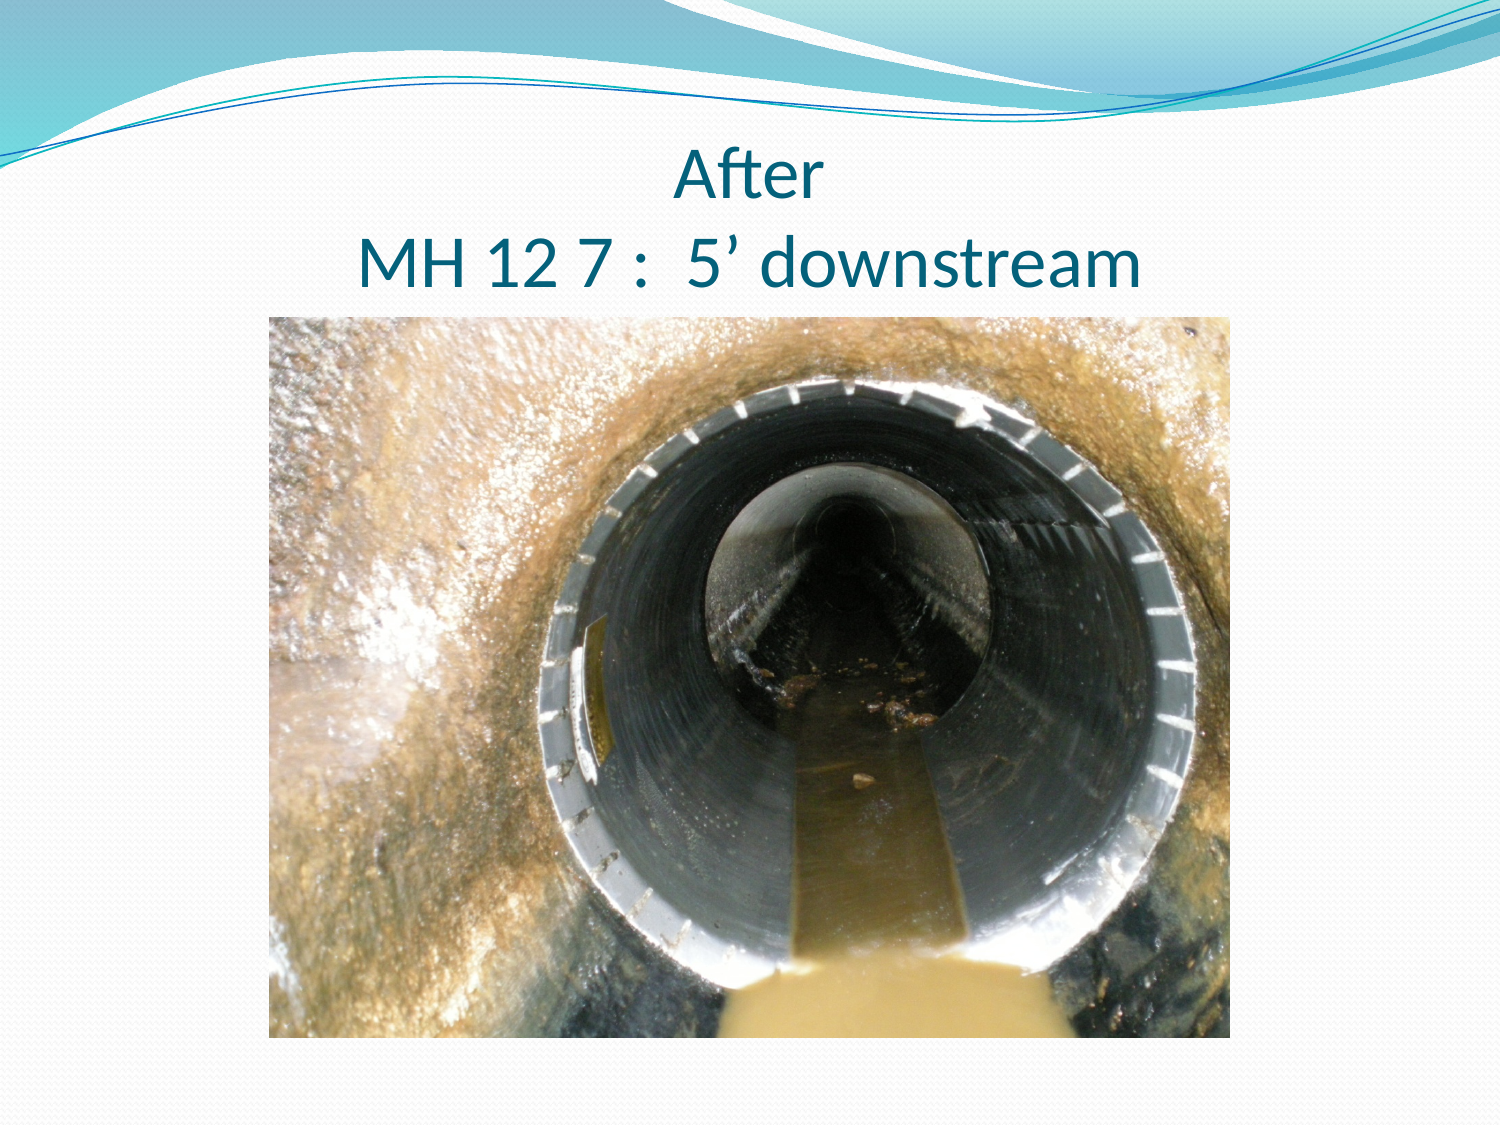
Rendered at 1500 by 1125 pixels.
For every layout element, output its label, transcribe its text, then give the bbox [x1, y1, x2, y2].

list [269, 317, 1231, 1038]
title After MH 12 7 : 5’ downstream [75, 115, 1425, 303]
